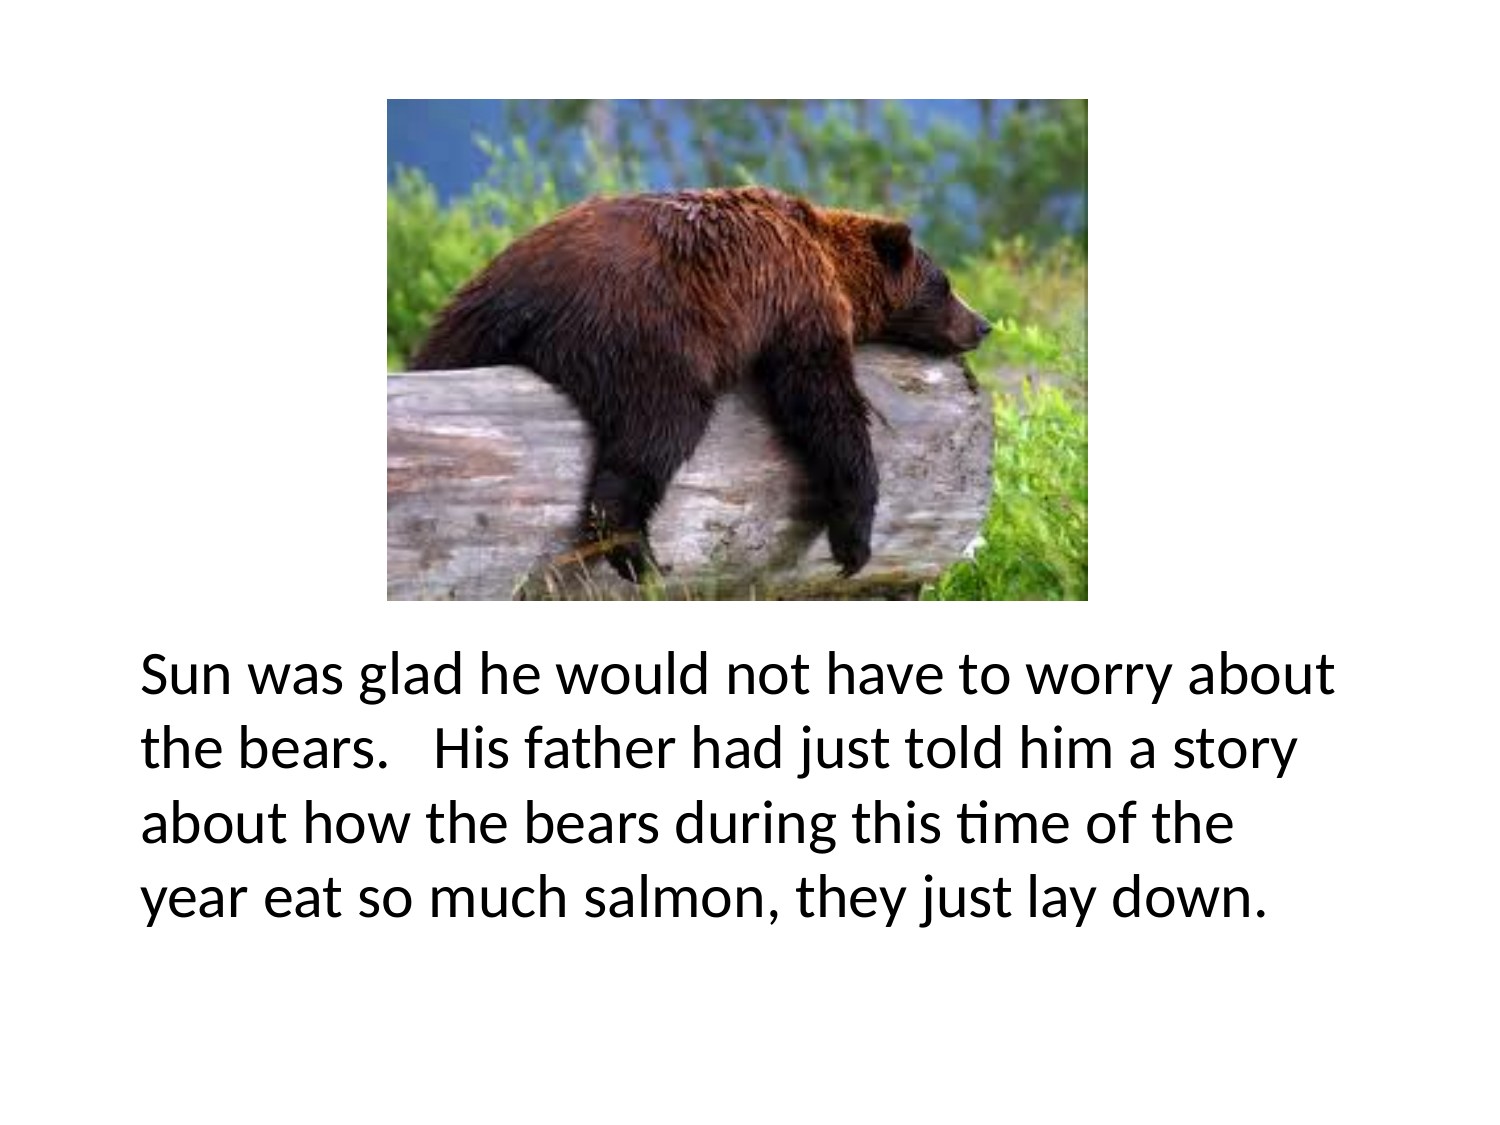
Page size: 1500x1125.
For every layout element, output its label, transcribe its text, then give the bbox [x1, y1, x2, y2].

picture [387, 99, 1088, 601]
subtitle Sun was glad he would not have to worry about the bears. His father had just told him a story about how the bears during this time of the year eat so much salmon, they just lay down. [125, 624, 1363, 963]
